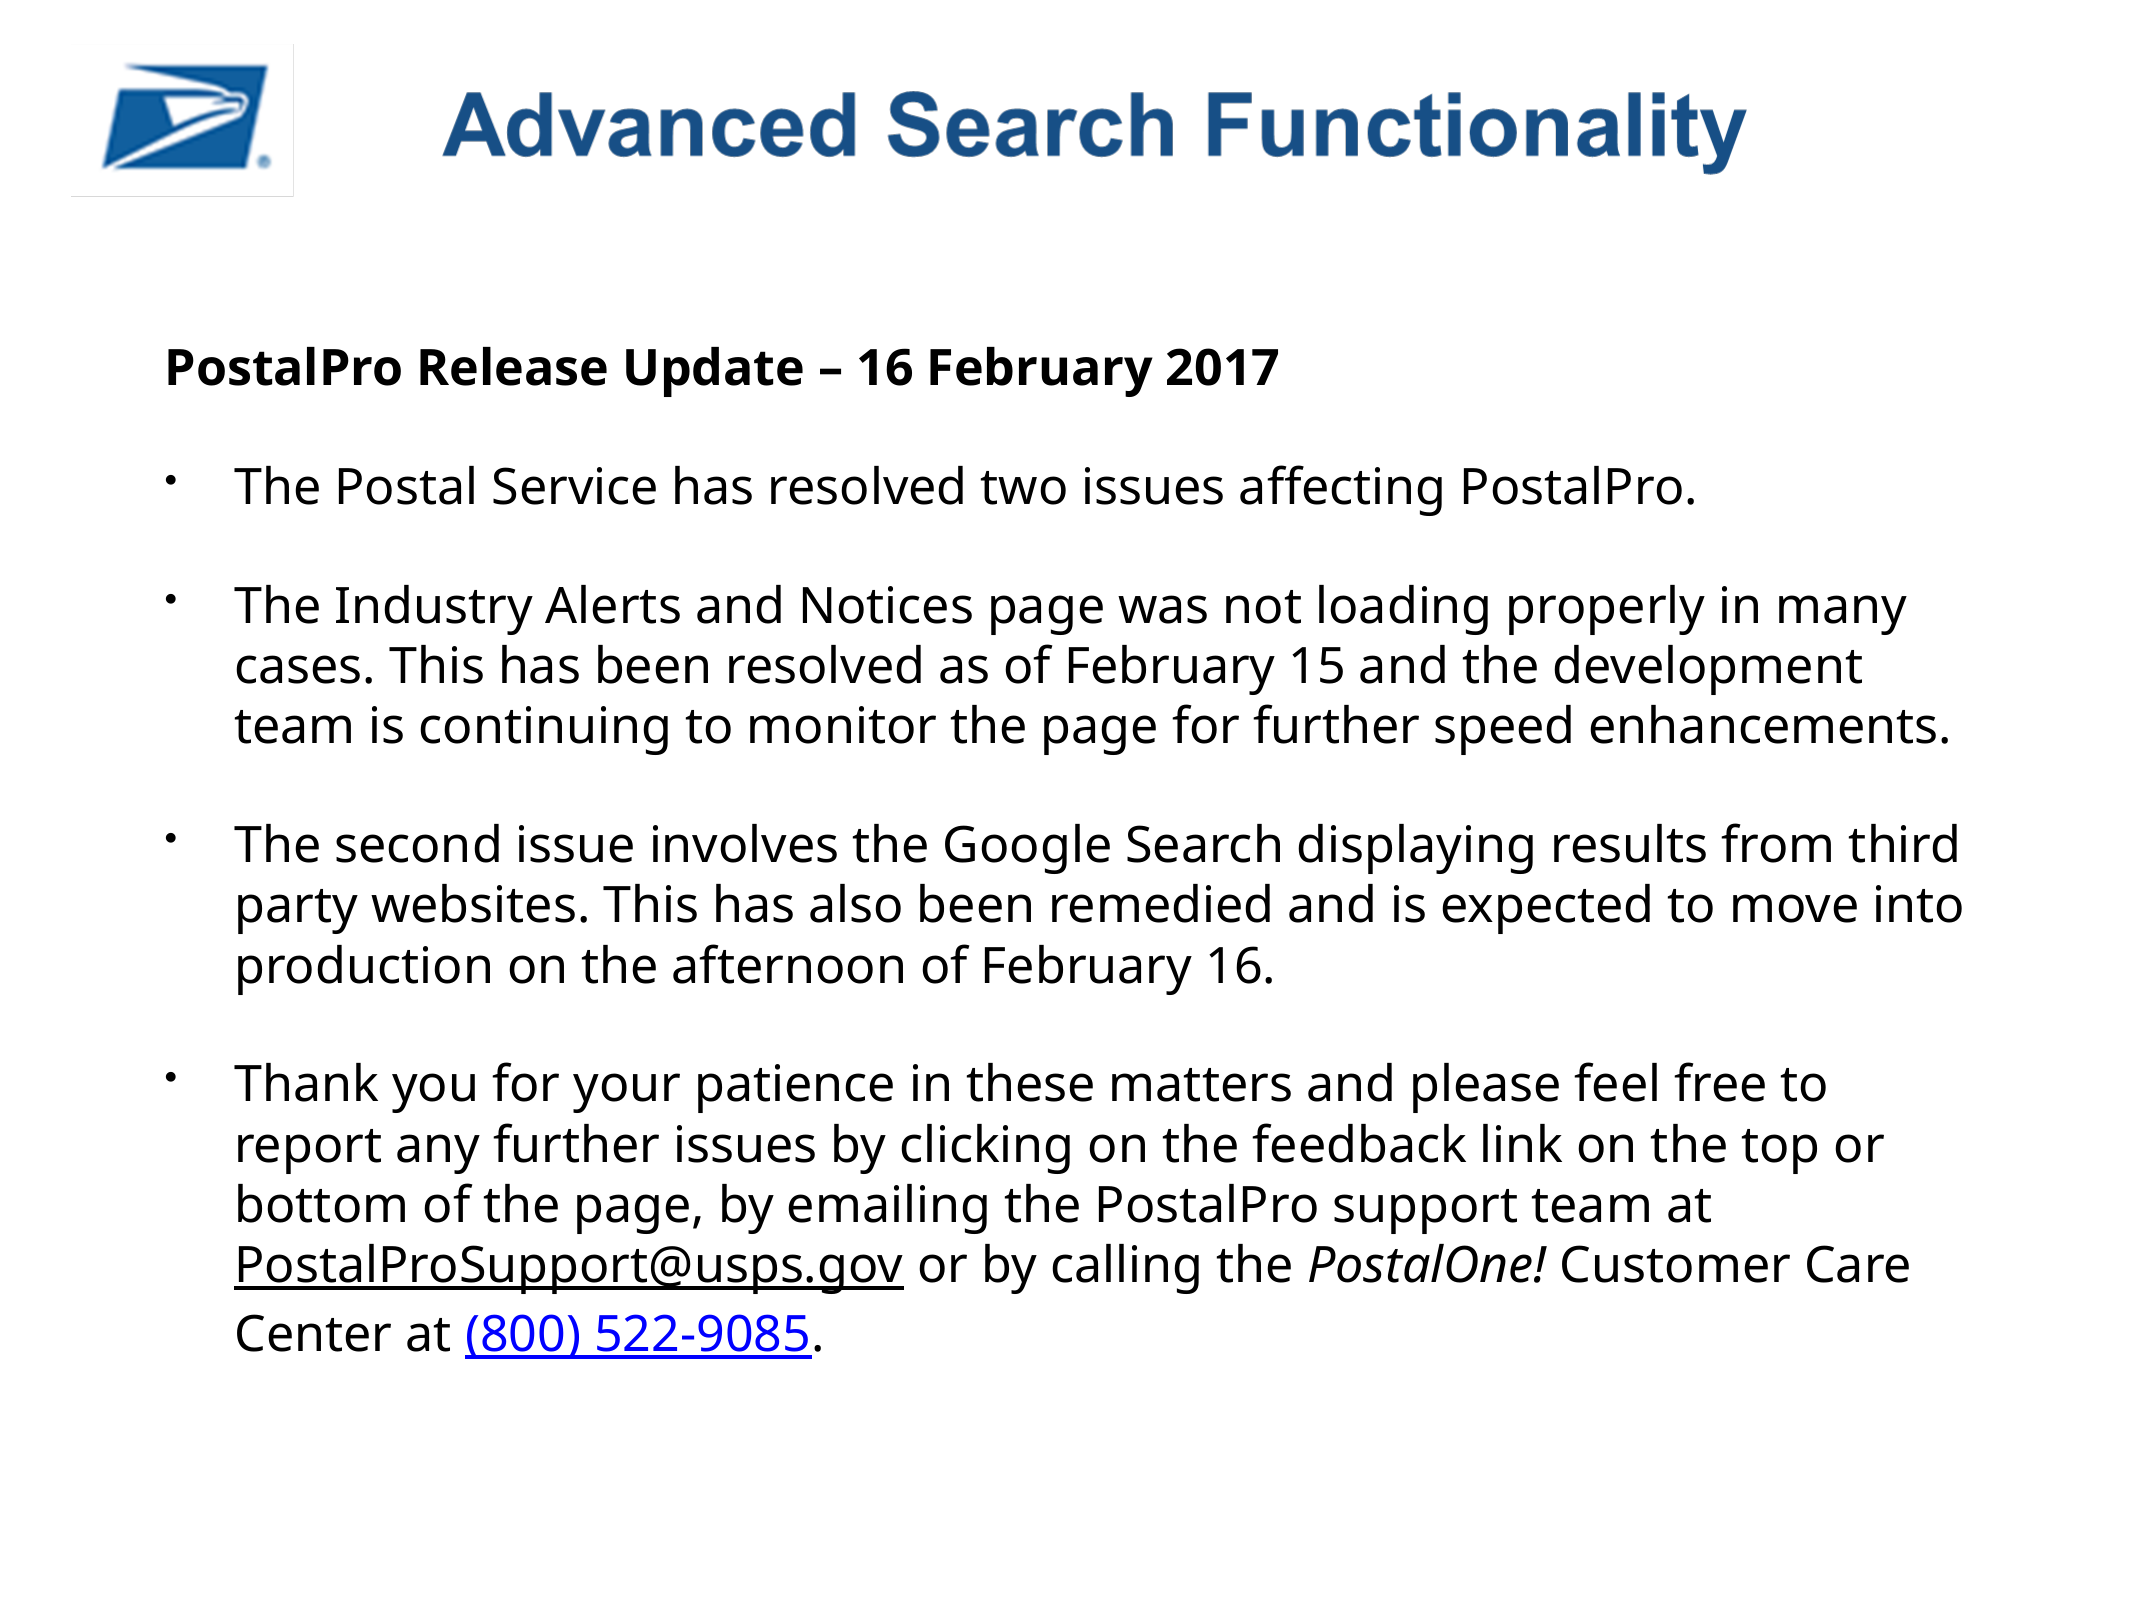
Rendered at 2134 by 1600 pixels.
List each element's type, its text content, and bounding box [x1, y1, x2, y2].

list PostalPro Release Update – 16 February 2017 The Postal Service has resolved two issues affecting PostalPro. The Industry Alerts and Notices page was not loading properly in many cases. This has been resolved as of February 15 and the development team is continuing to monitor the page for further speed enhancements. The second issue involves the Google Search displaying results from third party websites. This has also been remedied and is expected to move into production on the afternoon of February 16. Thank you for your patience in these matters and please feel free to report any further issues by clicking on the feedback link on the top or bottom of the page, by emailing the PostalPro support team at PostalProSupport@usps.gov or by calling the PostalOne! Customer Care Center at (800) 522-9085. [155, 207, 1978, 1393]
picture [71, 43, 1800, 230]
